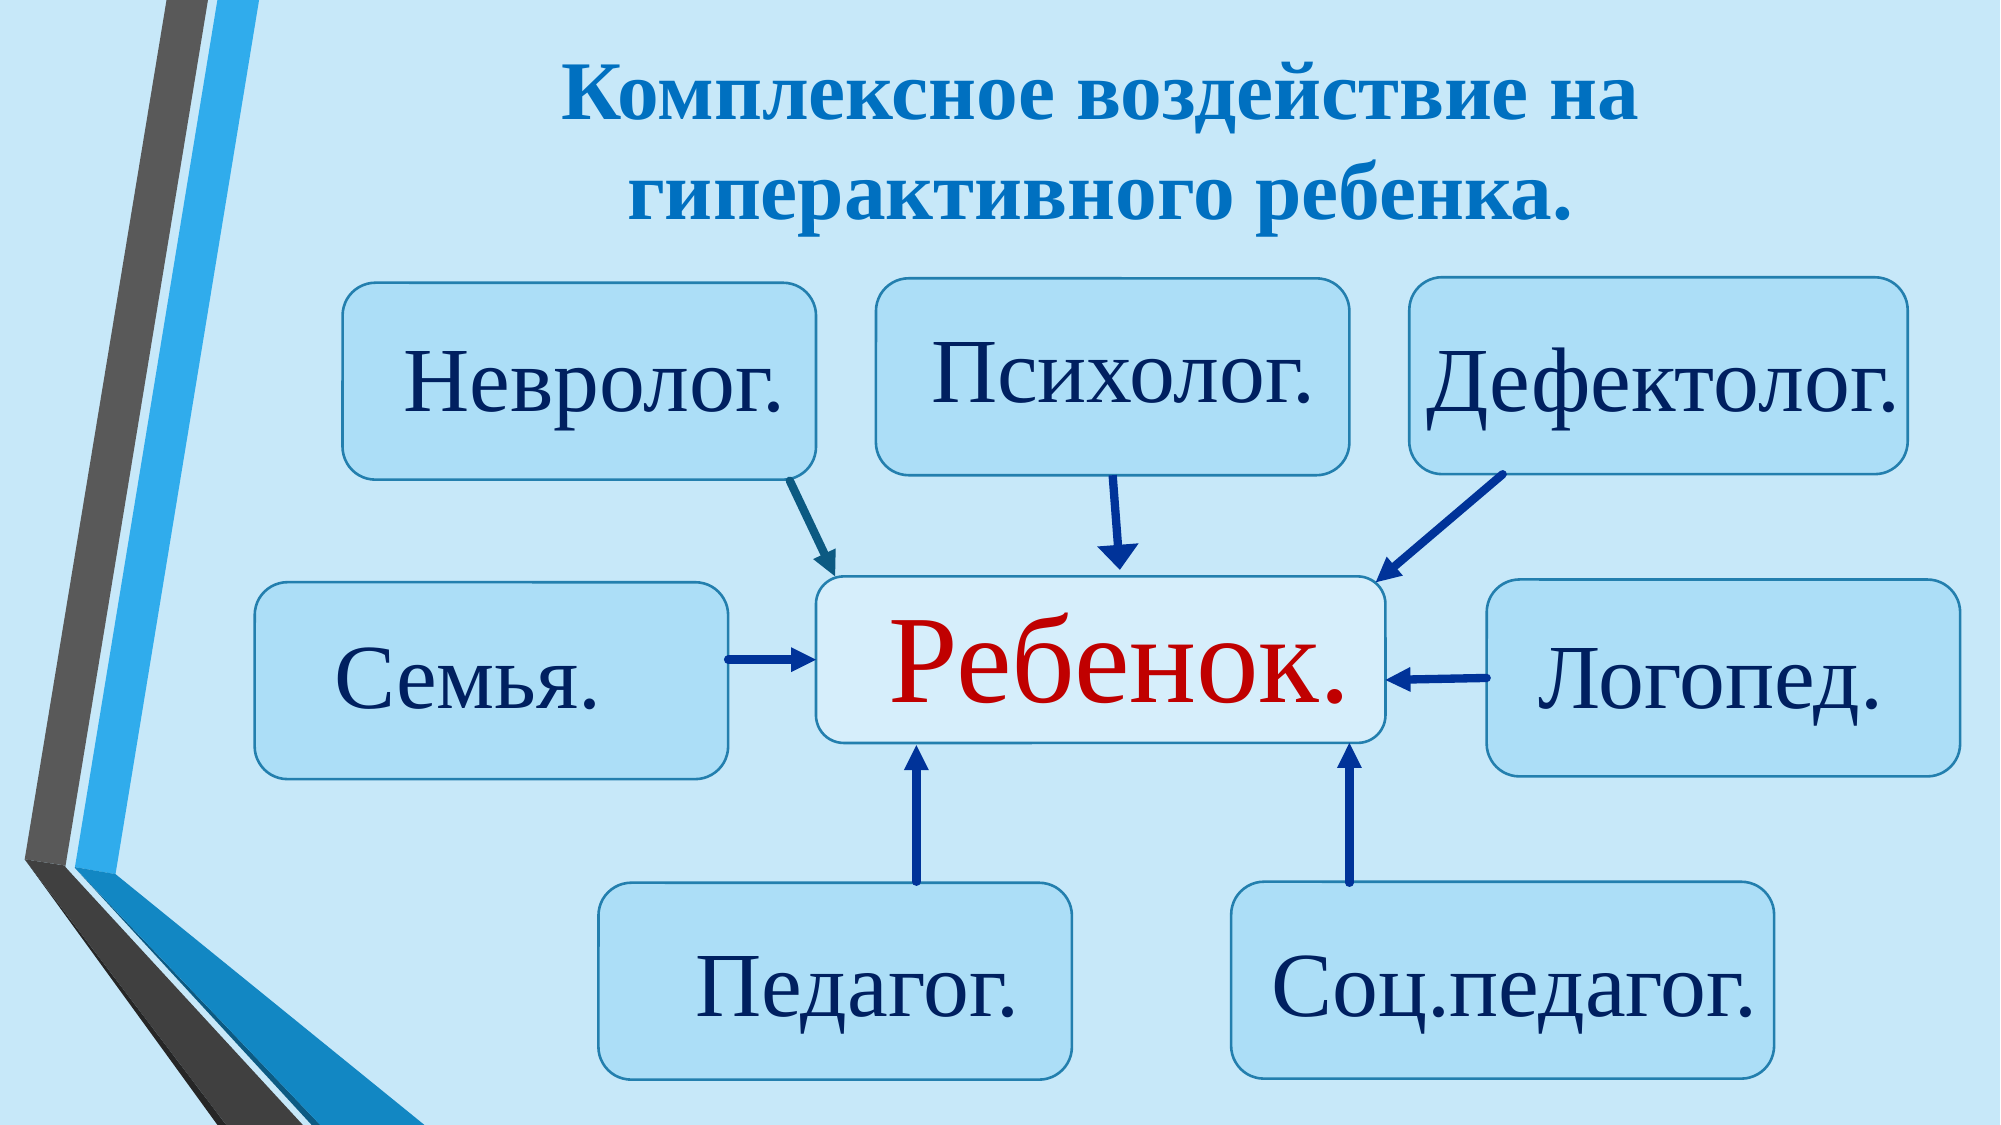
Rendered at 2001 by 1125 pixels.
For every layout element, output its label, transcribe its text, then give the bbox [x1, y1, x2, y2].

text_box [1375, 473, 1503, 583]
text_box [1385, 677, 1487, 681]
text_box Невролог. [388, 312, 809, 438]
text_box Семья. [319, 609, 693, 734]
text_box [1485, 578, 1962, 778]
text_box Дефектолог. [1411, 312, 1944, 438]
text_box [1112, 475, 1121, 571]
text_box [253, 580, 730, 781]
text_box [1229, 880, 1776, 1080]
text_box [597, 881, 1074, 1081]
text_box Соц.педагог. [1256, 917, 1775, 1042]
text_box Психолог. [916, 303, 1350, 429]
text_box [341, 281, 818, 481]
text_box Педагог. [680, 917, 1067, 1042]
text_box [874, 276, 1351, 477]
text_box Ребенок. [835, 569, 1405, 735]
text_box [1407, 275, 1910, 476]
text_box Логопед. [1523, 609, 1944, 734]
text_box [814, 577, 1379, 745]
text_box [789, 480, 836, 577]
text_box Комплексное воздействие на гиперактивного ребенка. [319, 28, 1882, 244]
